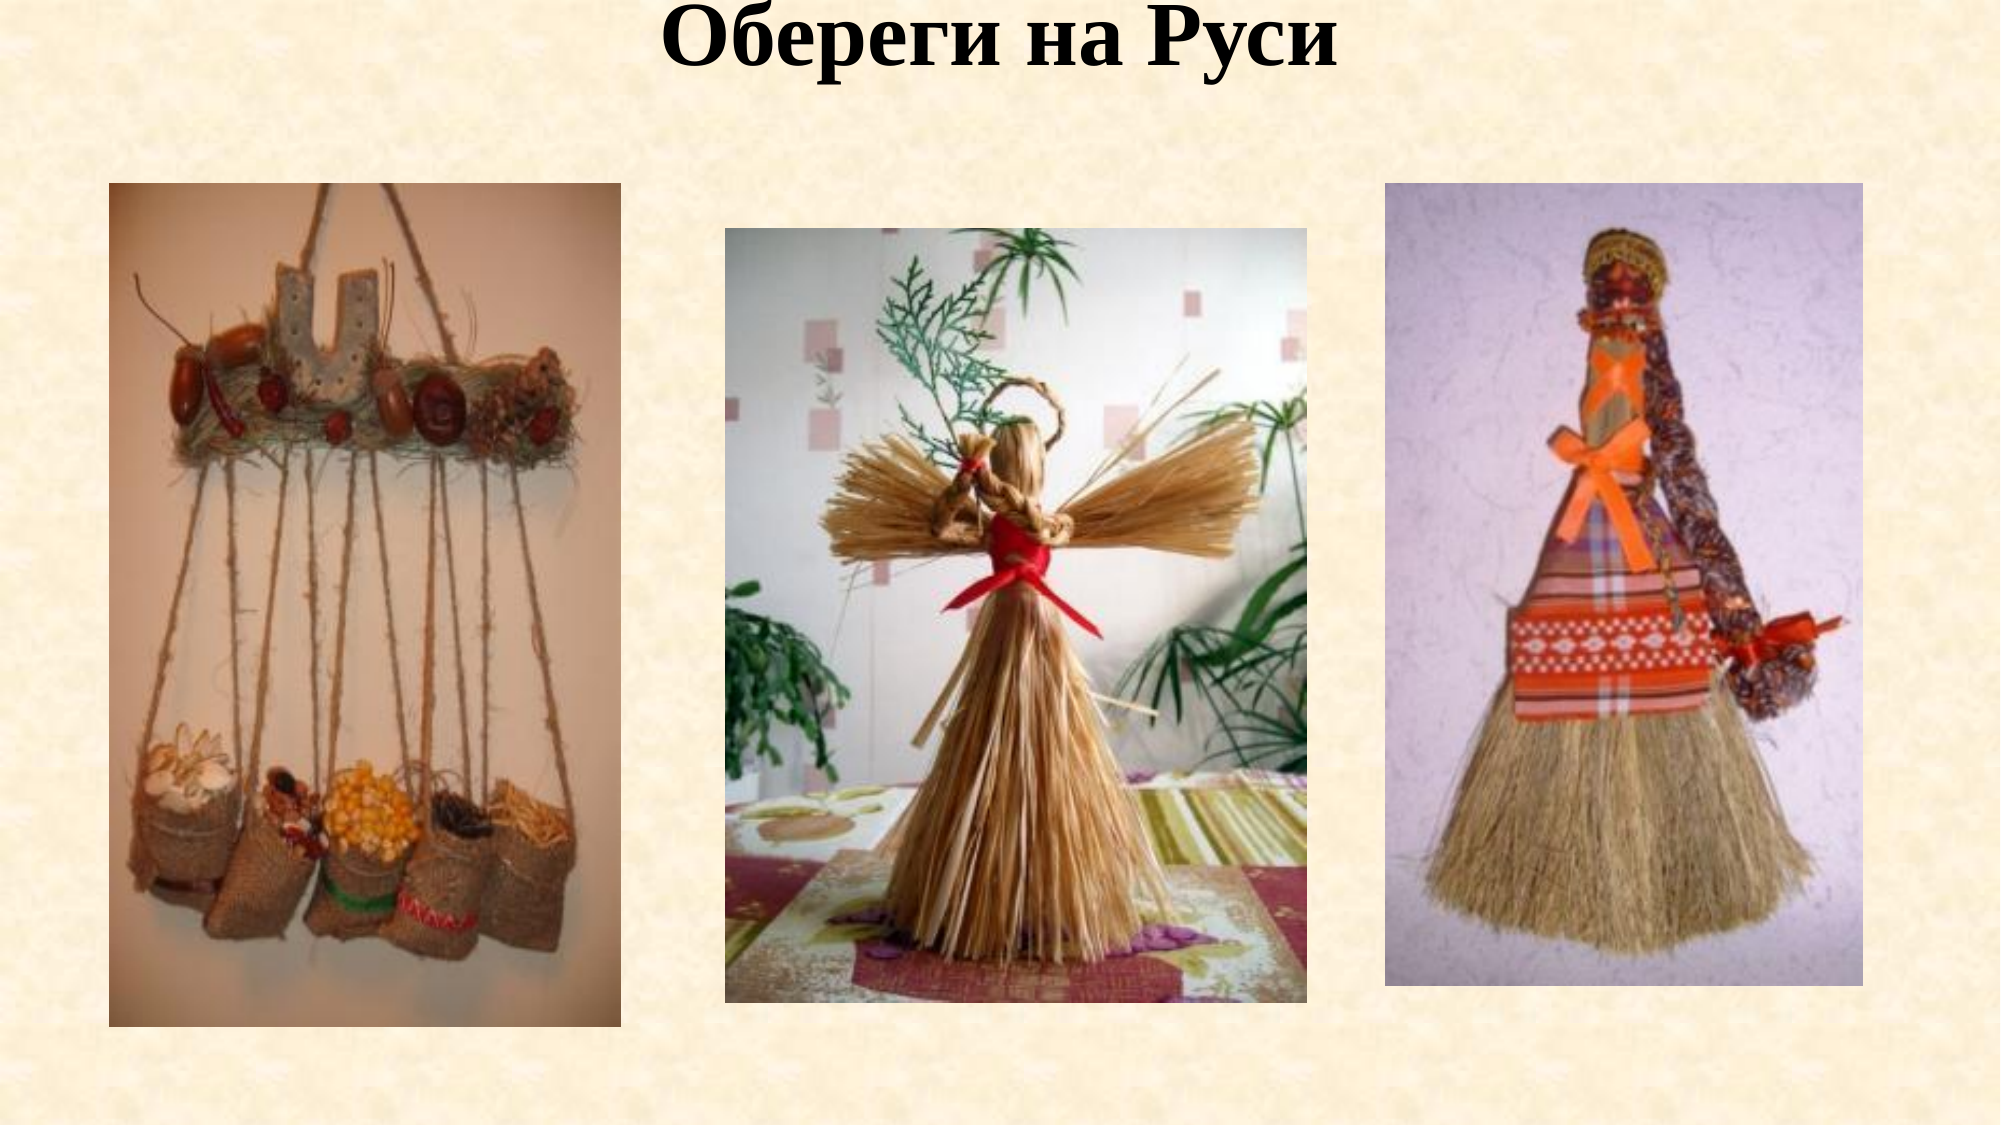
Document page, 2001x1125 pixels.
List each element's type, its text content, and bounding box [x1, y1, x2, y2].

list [724, 227, 1307, 1004]
title Обереги на Руси [99, 45, 1900, 233]
picture [0, 0, 2001, 1125]
